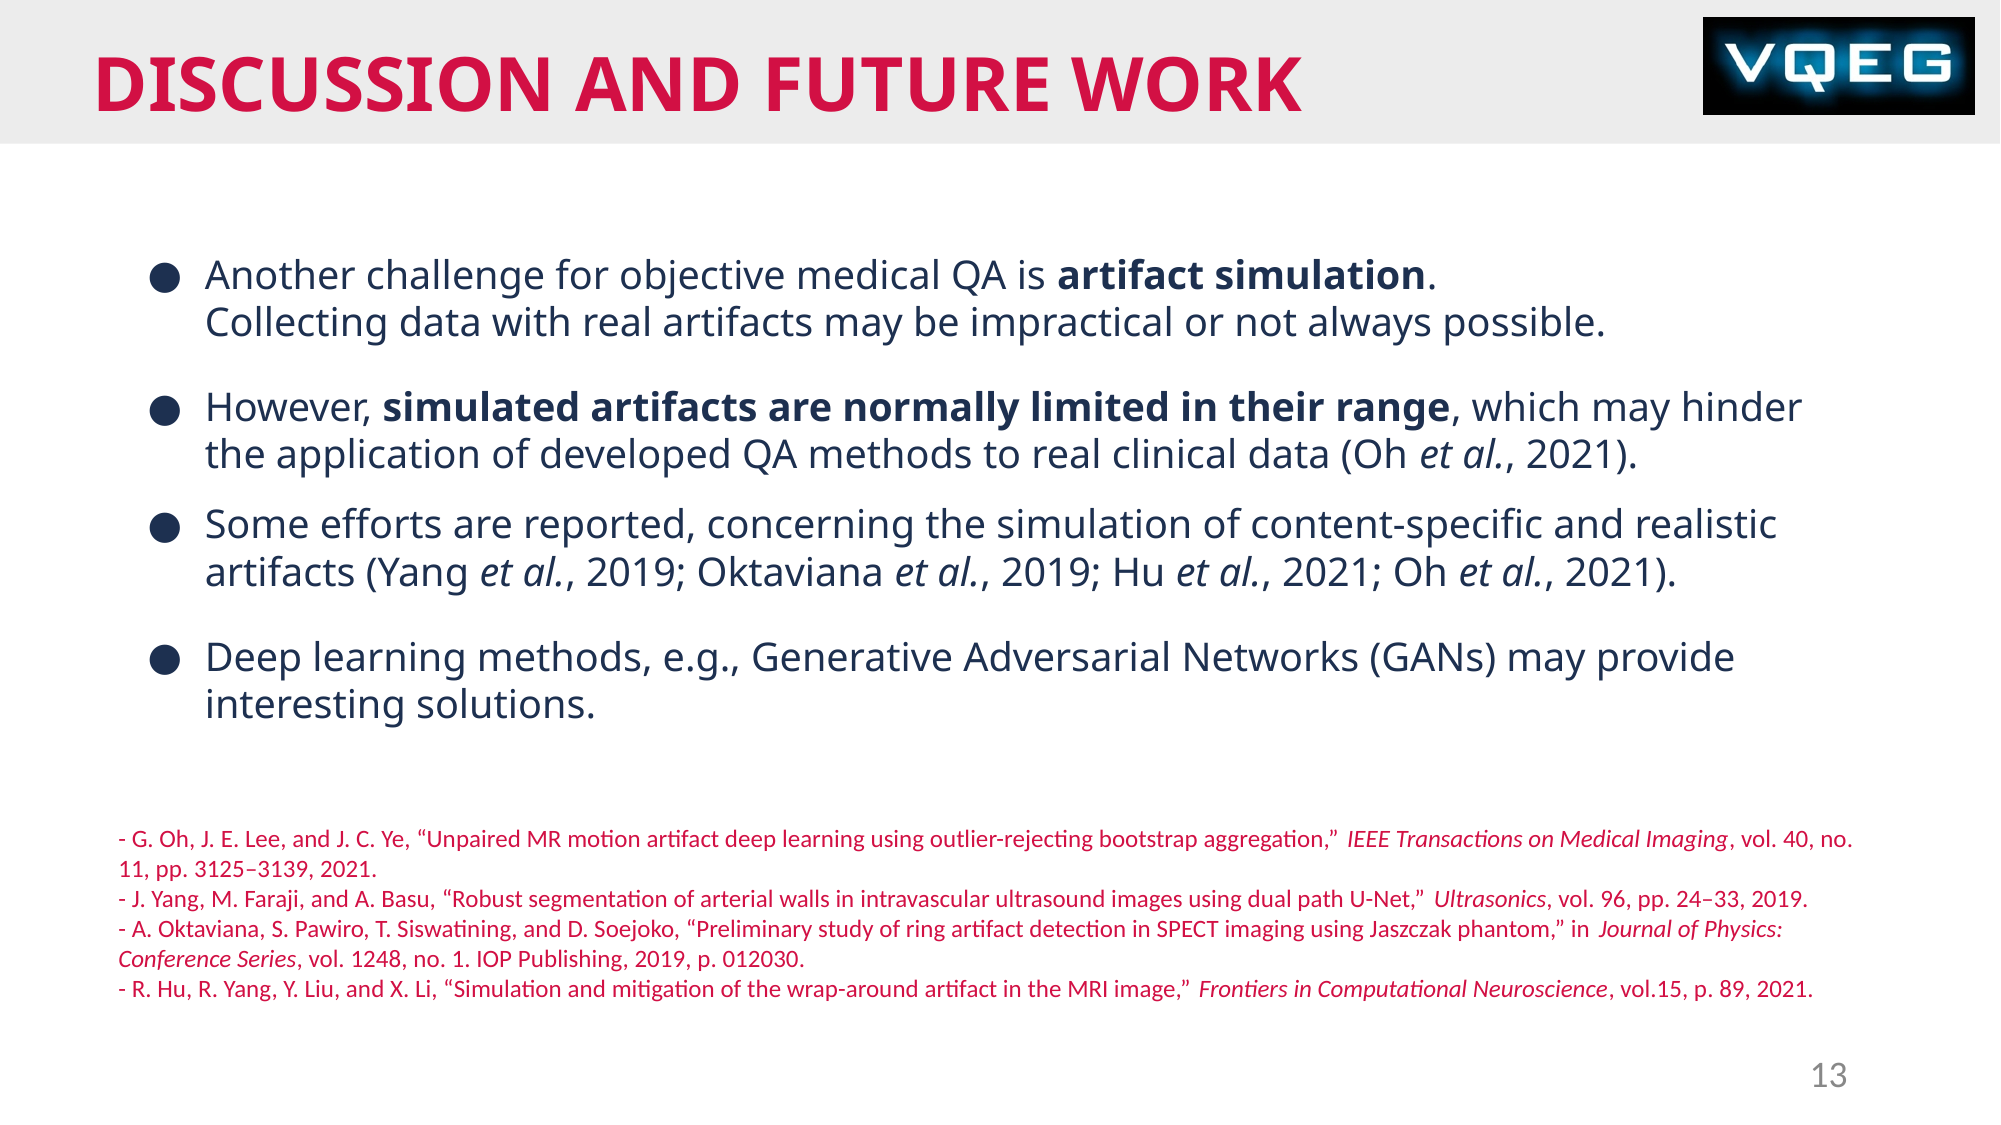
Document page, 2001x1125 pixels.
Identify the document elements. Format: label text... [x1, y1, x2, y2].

title DISCUSSION AND FUTURE WORK [77, 0, 1678, 136]
text_box [0, 0, 2000, 144]
picture [1702, 17, 1975, 115]
text_box - G. Oh, J. E. Lee, and J. C. Ye, “Unpaired MR motion artifact deep learning using outlier-rejecting bootstrap aggregation,” IEEE Transactions on Medical Imaging, vol. 40, no. 11, pp. 3125–3139, 2021. - J. Yang, M. Faraji, and A. Basu, “Robust segmentation of arterial walls in intravascular ultrasound images using dual path U-Net,” Ultrasonics, vol. 96, pp. 24–33, 2019. - A. Oktaviana, S. Pawiro, T. Siswatining, and D. Soejoko, “Preliminary study of ring artifact detection in SPECT imaging using Jaszczak phantom,” in Journal of Physics: Conference Series, vol. 1248, no. 1. IOP Publishing, 2019, p. 012030. - R. Hu, R. Yang, Y. Liu, and X. Li, “Simulation and mitigation of the wrap-around artifact in the MRI image,” Frontiers in Computational Neuroscience, vol.15, p. 89, 2021. [103, 807, 1888, 1047]
slide_number 13 [1412, 1042, 1863, 1103]
text_box Another challenge for objective medical QA is artifact simulation. Collecting data with real artifacts may be impractical or not always possible. However, simulated artifacts are normally limited in their range, which may hinder the application of developed QA methods to real clinical data (Oh et al., 2021). Some efforts are reported, concerning the simulation of content-specific and realistic artifacts (Yang et al., 2019; Oktaviana et al., 2019; Hu et al., 2021; Oh et al., 2021). Deep learning methods, e.g., Generative Adversarial Networks (GANs) may provide interesting solutions. [114, 234, 1842, 742]
